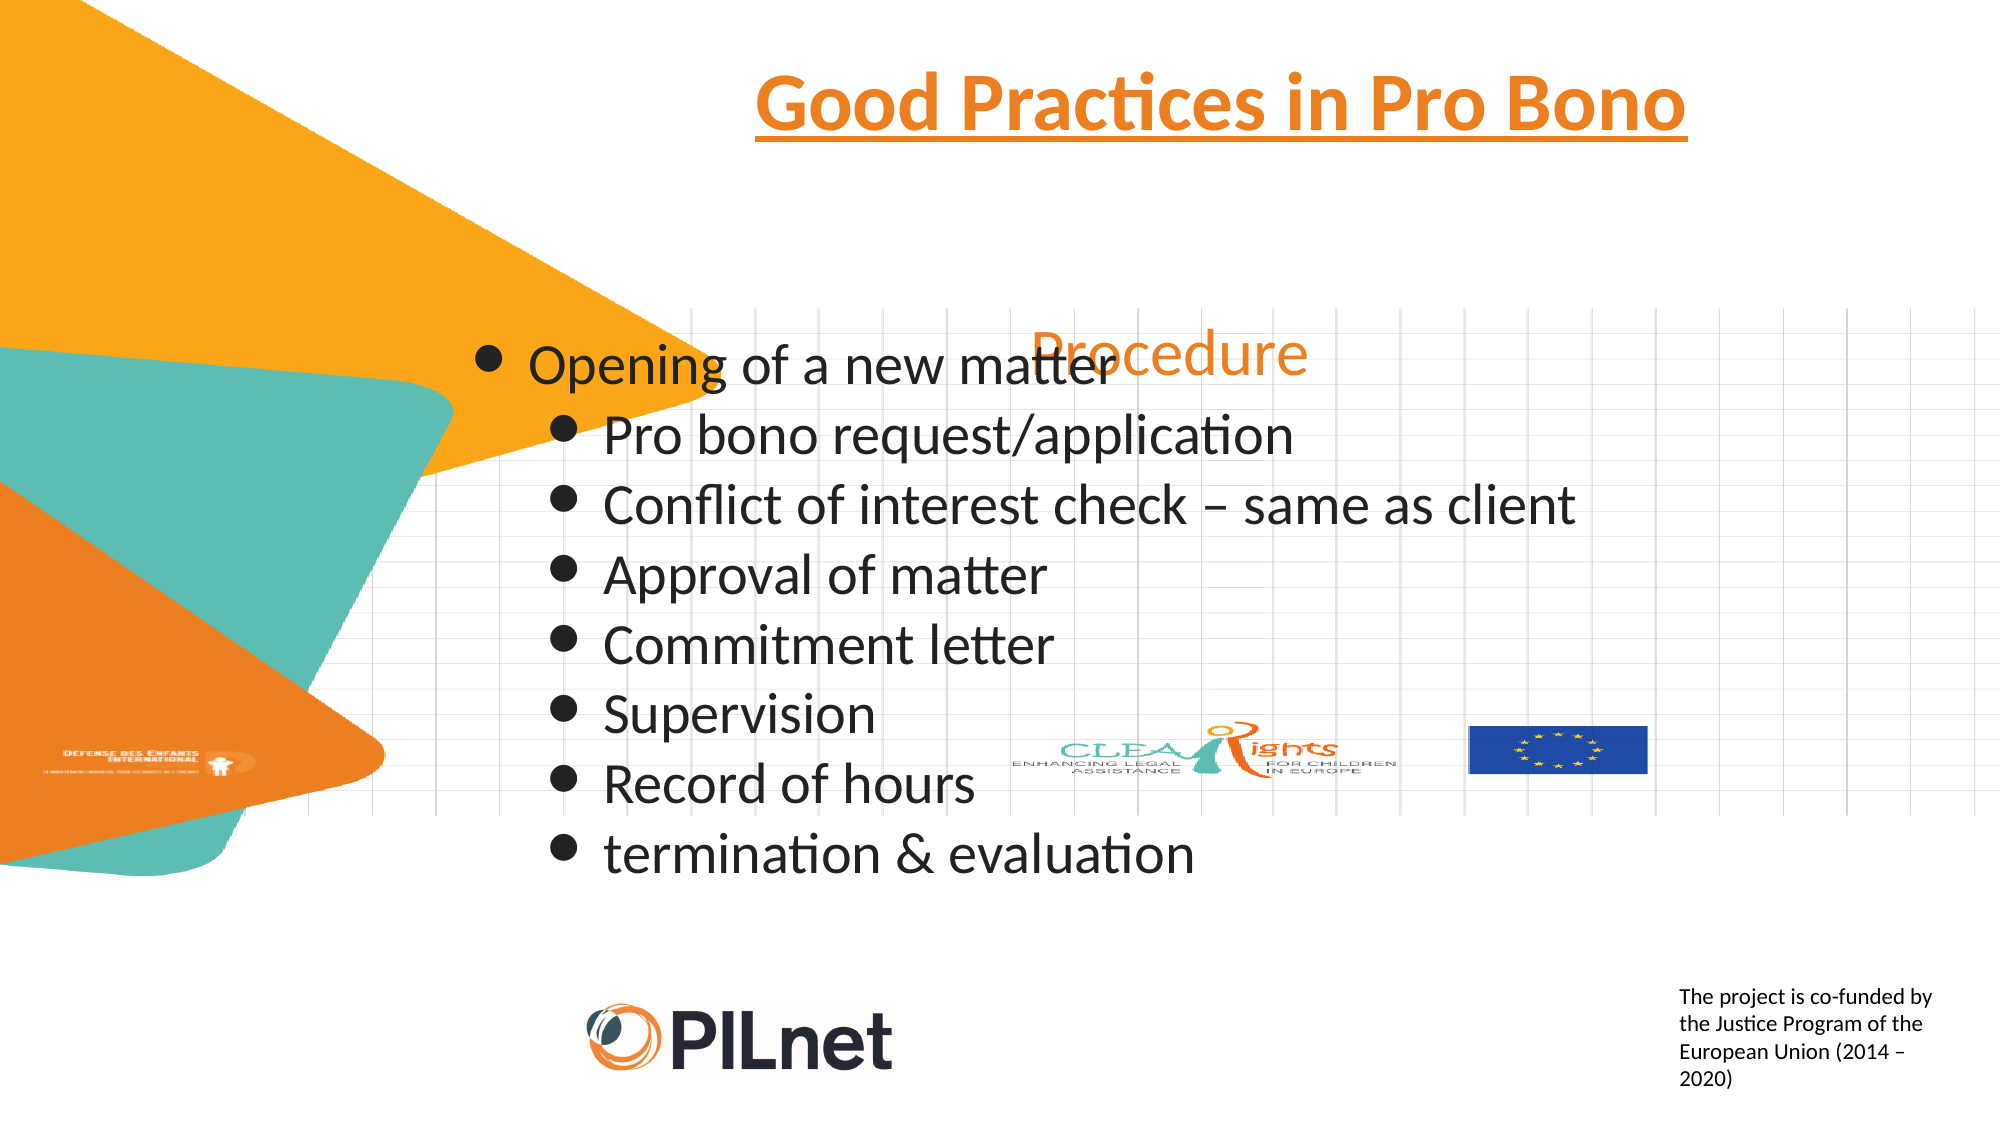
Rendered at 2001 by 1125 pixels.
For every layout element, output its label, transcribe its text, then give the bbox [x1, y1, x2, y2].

text_box Procedure [996, 181, 2000, 396]
text_box Opening of a new matter Pro bono request/application Conflict of interest check – same as client Approval of matter Commitment letter Supervision Record of hours termination & evaluation [438, 318, 1937, 894]
picture [0, 0, 2001, 1125]
text_box Good Practices in Pro Bono [740, 40, 1714, 156]
text_box The project is co-funded by the Justice Program of the European Union (2014 – 2020) [1664, 974, 1973, 1099]
